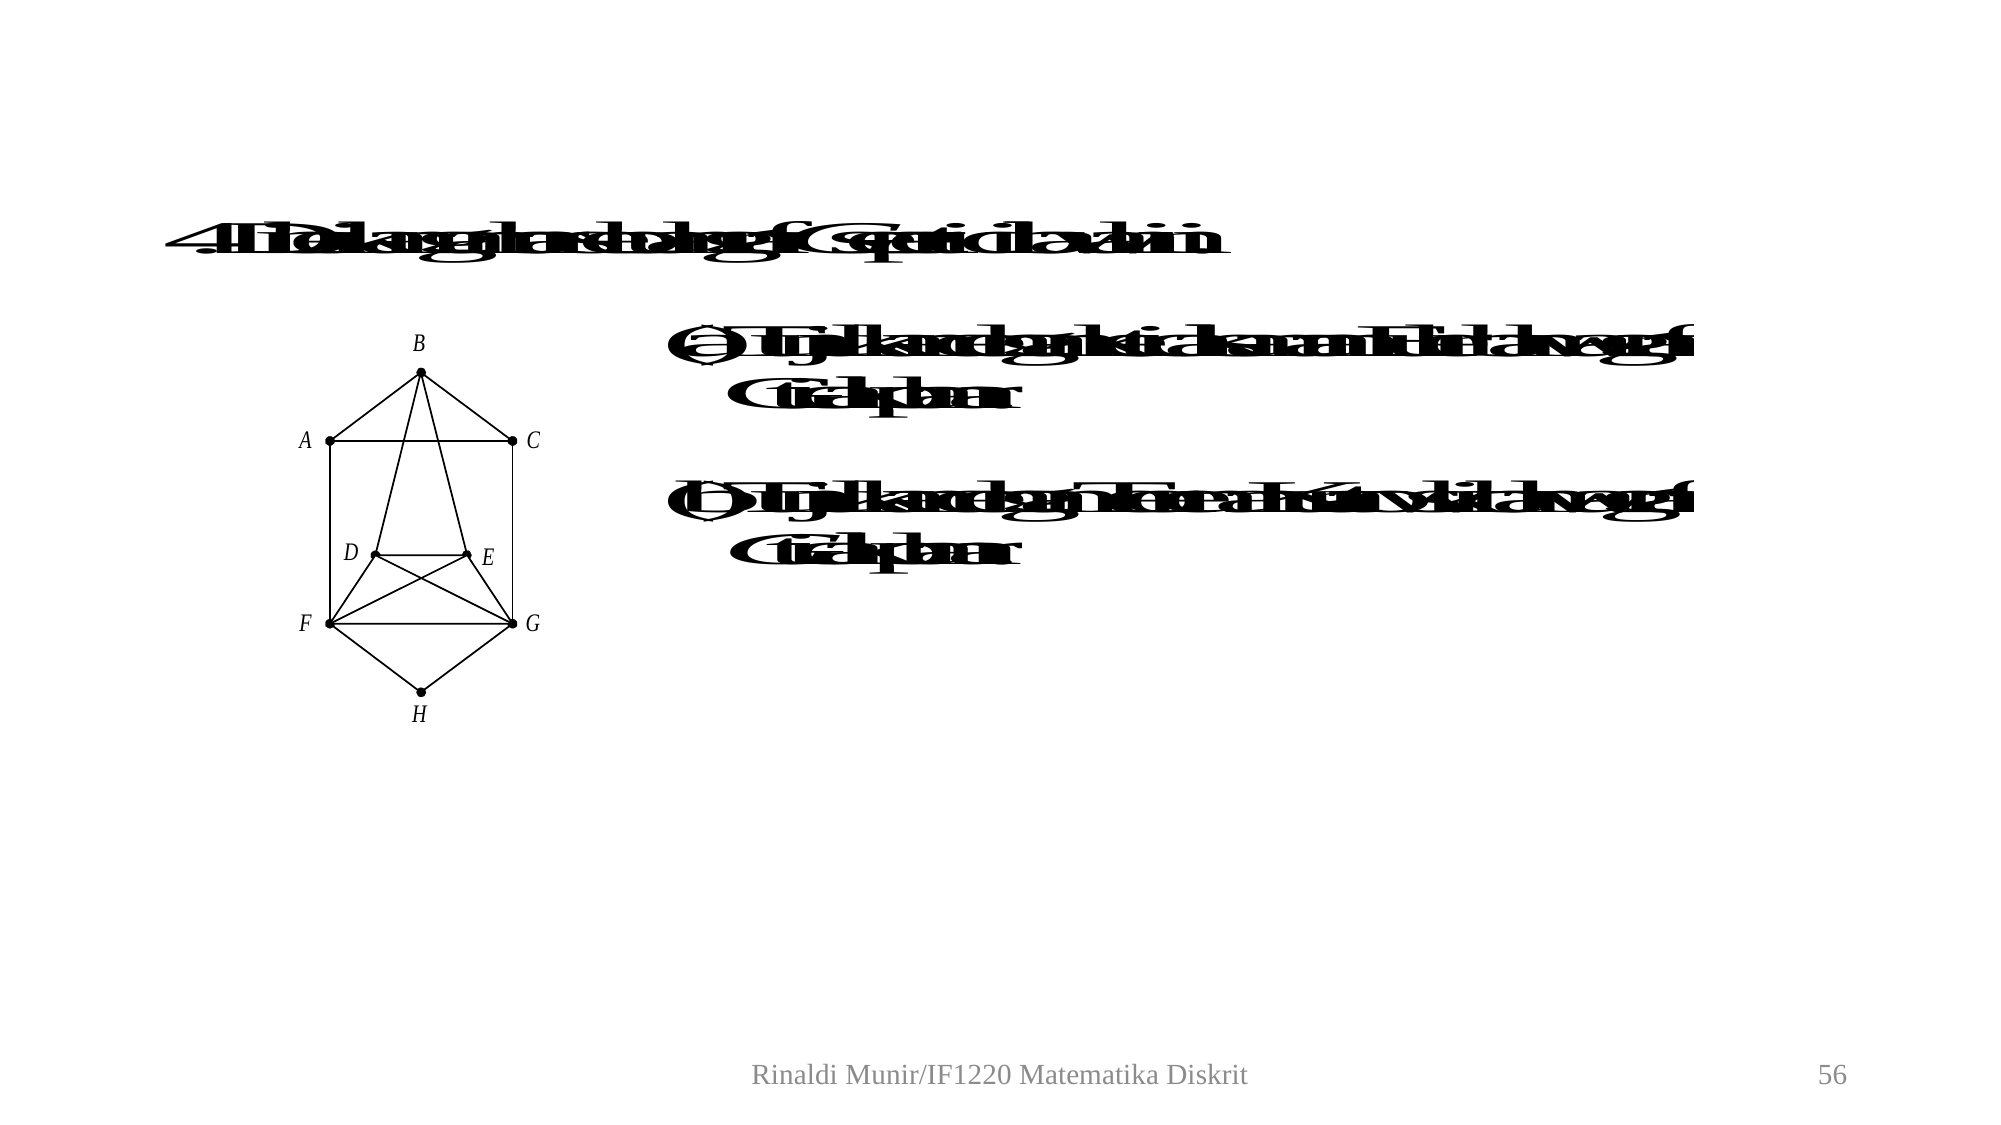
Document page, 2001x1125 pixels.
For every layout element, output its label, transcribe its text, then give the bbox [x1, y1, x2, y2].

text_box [145, 210, 1855, 884]
footer Rinaldi Munir/IF1220 Matematika Diskrit [662, 1042, 1338, 1103]
slide_number 56 [1412, 1042, 1863, 1103]
